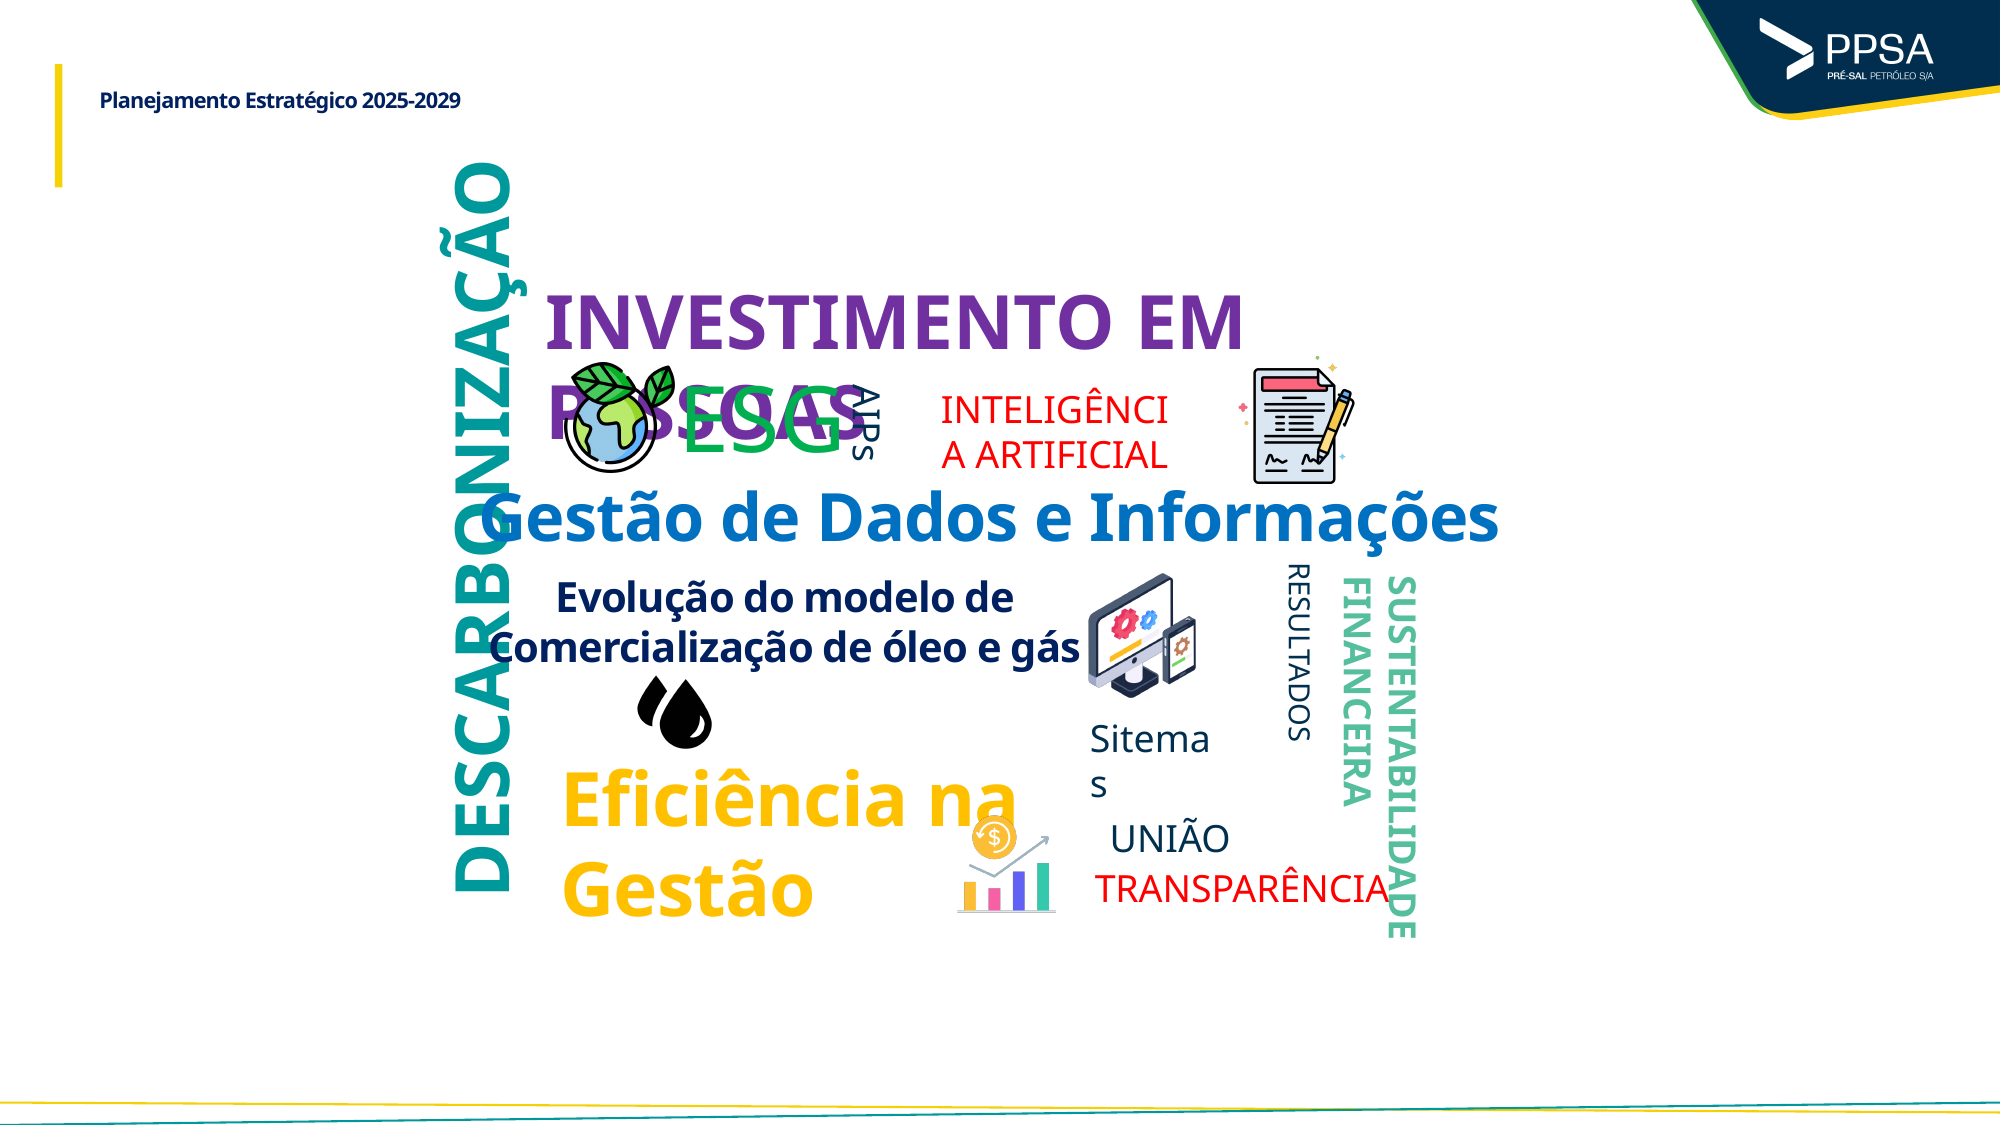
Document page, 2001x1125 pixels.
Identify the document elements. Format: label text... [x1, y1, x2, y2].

text_box ESG [663, 353, 862, 479]
text_box SUSTENTABILIDADE FINANCEIRA [1328, 560, 1434, 988]
text_box TRANSPARÊNCIA [1080, 857, 1328, 918]
text_box Evolução do modelo de Comercialização de óleo e gás [453, 563, 1117, 678]
title Planejamento Estratégico 2025-2029 [84, 82, 1578, 188]
text_box AIPs [837, 370, 898, 478]
picture [564, 362, 675, 473]
text_box Eficiência na Gestão [546, 743, 1087, 939]
text_box DESCARBONIZAÇÃO [427, 268, 549, 913]
text_box UNIÃO [1094, 807, 1259, 857]
picture [630, 668, 719, 756]
text_box INVESTIMENTO EM PESSOAS [530, 266, 1498, 462]
picture [1234, 356, 1361, 484]
text_box Sitemas [1075, 707, 1240, 813]
picture [1689, 0, 2000, 149]
picture [957, 815, 1056, 913]
text_box RESULTADOS [1275, 547, 1326, 757]
picture [1074, 568, 1210, 703]
text_box INTELIGÊNCIA ARTIFICIAL [916, 378, 1194, 484]
text_box Gestão de Dados e Informações [463, 467, 1533, 562]
